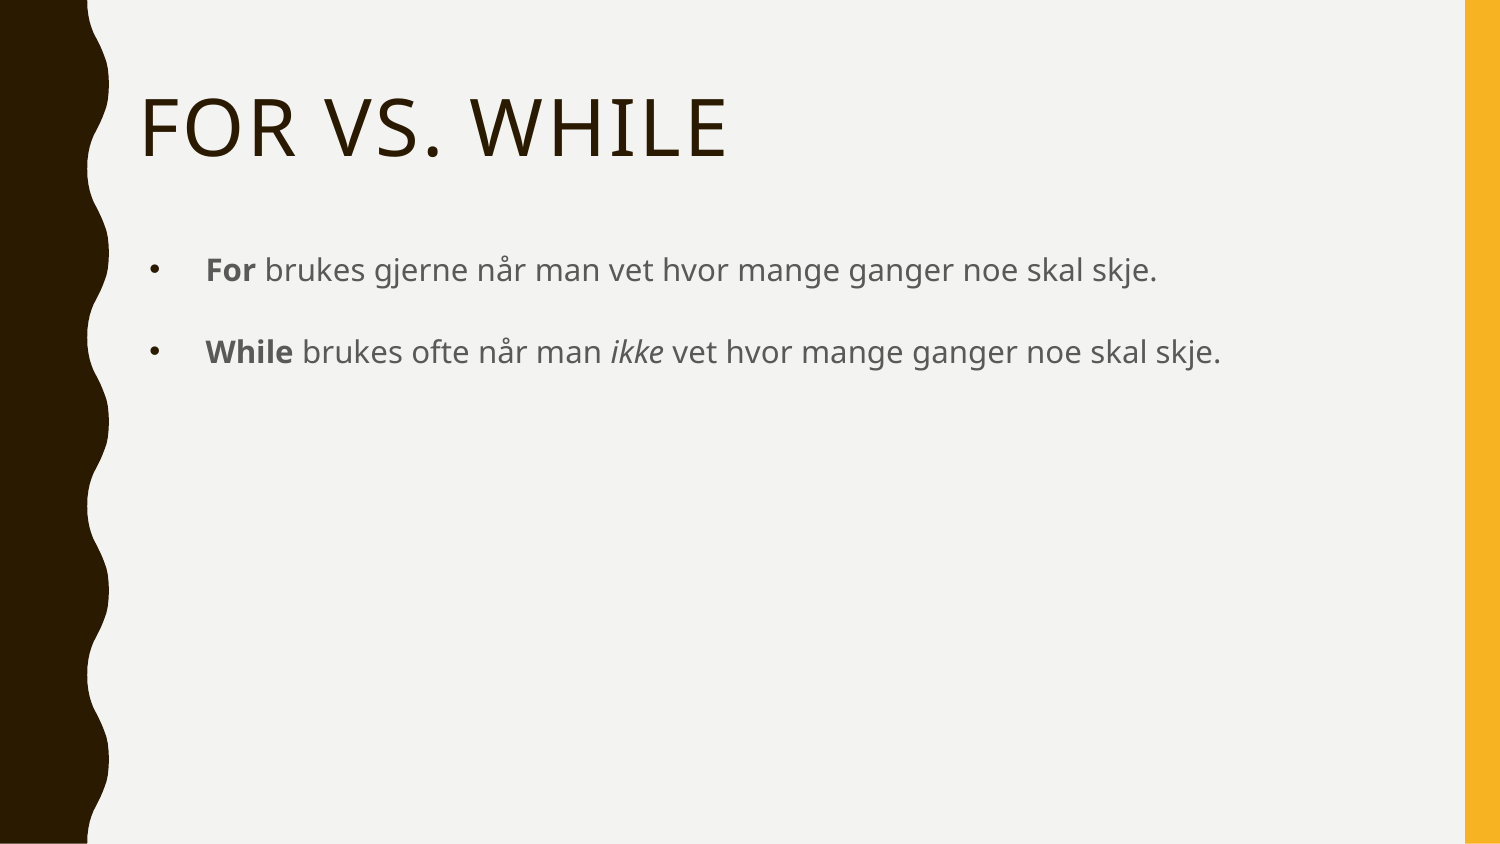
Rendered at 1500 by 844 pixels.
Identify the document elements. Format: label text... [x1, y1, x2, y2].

list For brukes gjerne når man vet hvor mange ganger noe skal skje. While brukes ofte når man ikke vet hvor mange ganger noe skal skje. [115, 231, 1449, 750]
title For vs. while [123, 72, 1449, 167]
